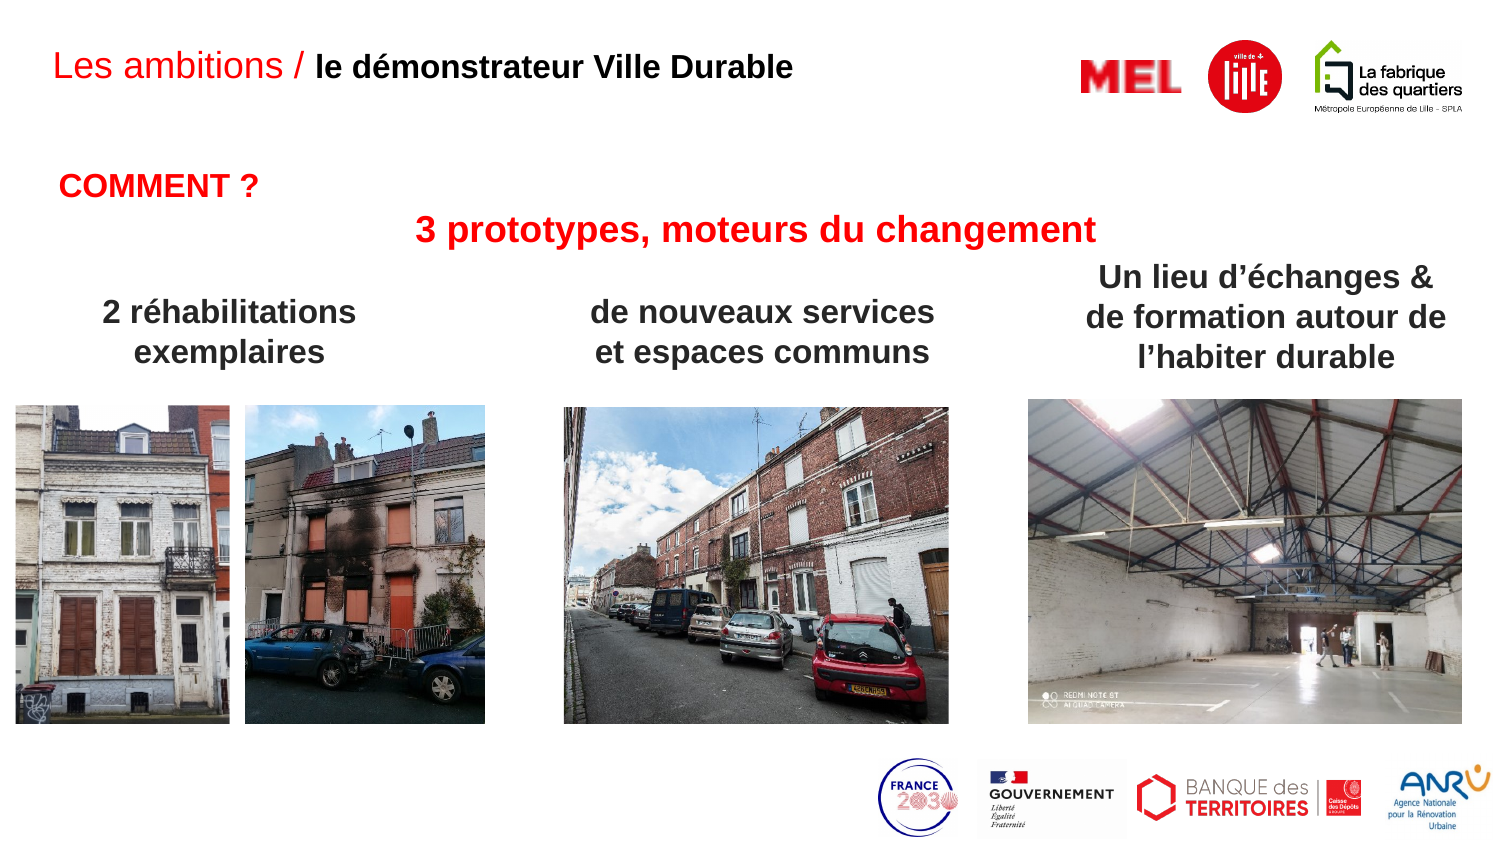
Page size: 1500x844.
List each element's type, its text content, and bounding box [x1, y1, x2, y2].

picture [977, 759, 1127, 839]
text_box Un lieu d’échanges & de formation autour de l’habiter durable [1061, 248, 1472, 383]
text_box Les ambitions / le démonstrateur Ville Durable [37, 34, 1213, 94]
picture [1315, 40, 1462, 113]
picture [877, 758, 959, 838]
text_box 2 réhabilitations exemplaires [0, 283, 465, 378]
picture [1384, 752, 1493, 840]
picture [563, 407, 949, 725]
picture [1080, 60, 1182, 93]
picture [1028, 398, 1462, 725]
picture [1137, 774, 1362, 821]
text_box de nouveaux services et espaces communs [572, 283, 954, 378]
picture [1208, 40, 1282, 114]
picture [0, 404, 485, 725]
text_box 3 prototypes, moteurs du changement [325, 197, 1123, 258]
text_box COMMENT ? [43, 156, 744, 212]
